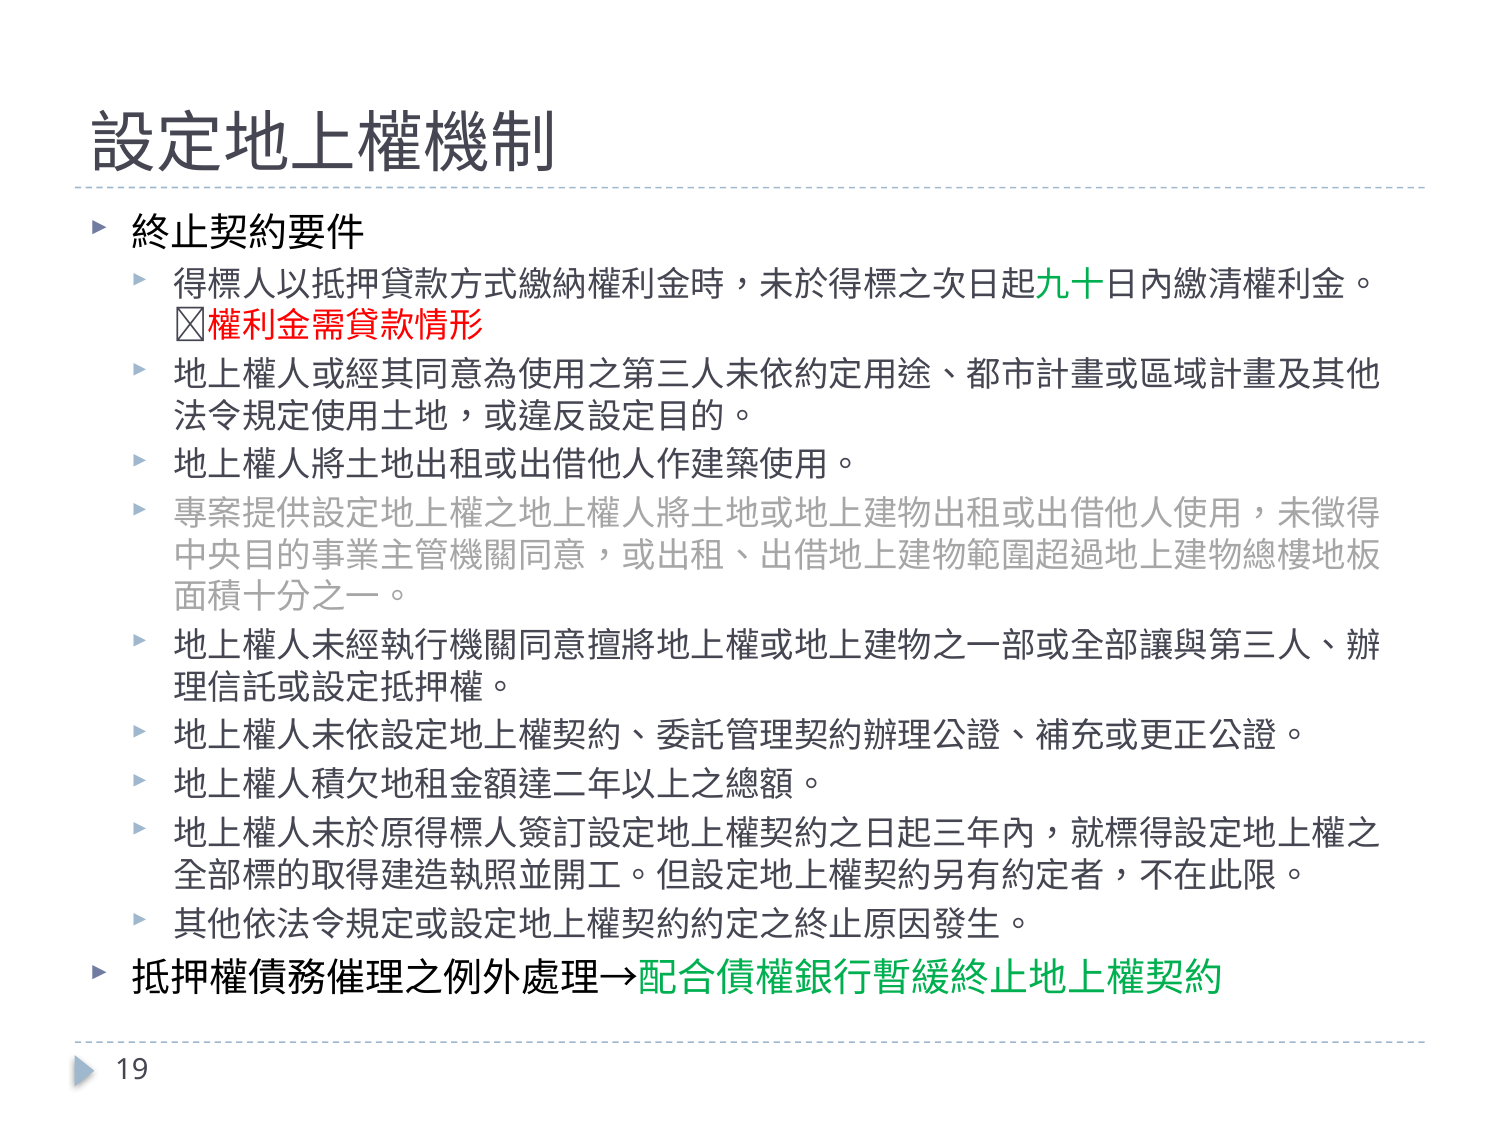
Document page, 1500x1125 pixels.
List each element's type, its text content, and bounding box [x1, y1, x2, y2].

slide_number 19 [100, 1042, 426, 1103]
title 設定地上權機制 [75, 24, 1425, 188]
list 終止契約要件 得標人以抵押貸款方式繳納權利金時，未於得標之次日起九十日內繳清權利金。權利金需貸款情形 地上權人或經其同意為使用之第三人未依約定用途、都市計畫或區域計畫及其他法令規定使用土地，或違反設定目的。 地上權人將土地出租或出借他人作建築使用。 專案提供設定地上權之地上權人將土地或地上建物出租或出借他人使用，未徵得中央目的事業主管機關同意，或出租、出借地上建物範圍超過地上建物總樓地板面積十分之一。 地上權人未經執行機關同意擅將地上權或地上建物之一部或全部讓與第三人、辦理信託或設定抵押權。 地上權人未依設定地上權契約、委託管理契約辦理公證、補充或更正公證。 地上權人積欠地租金額達二年以上之總額。 地上權人未於原得標人簽訂設定地上權契約之日起三年內，就標得設定地上權之全部標的取得建造執照並開工。但設定地上權契約另有約定者，不在此限。 其他依法令規定或設定地上權契約約定之終止原因發生。 抵押權債務催理之例外處理→配合債權銀行暫緩終止地上權契約 [75, 200, 1425, 1010]
